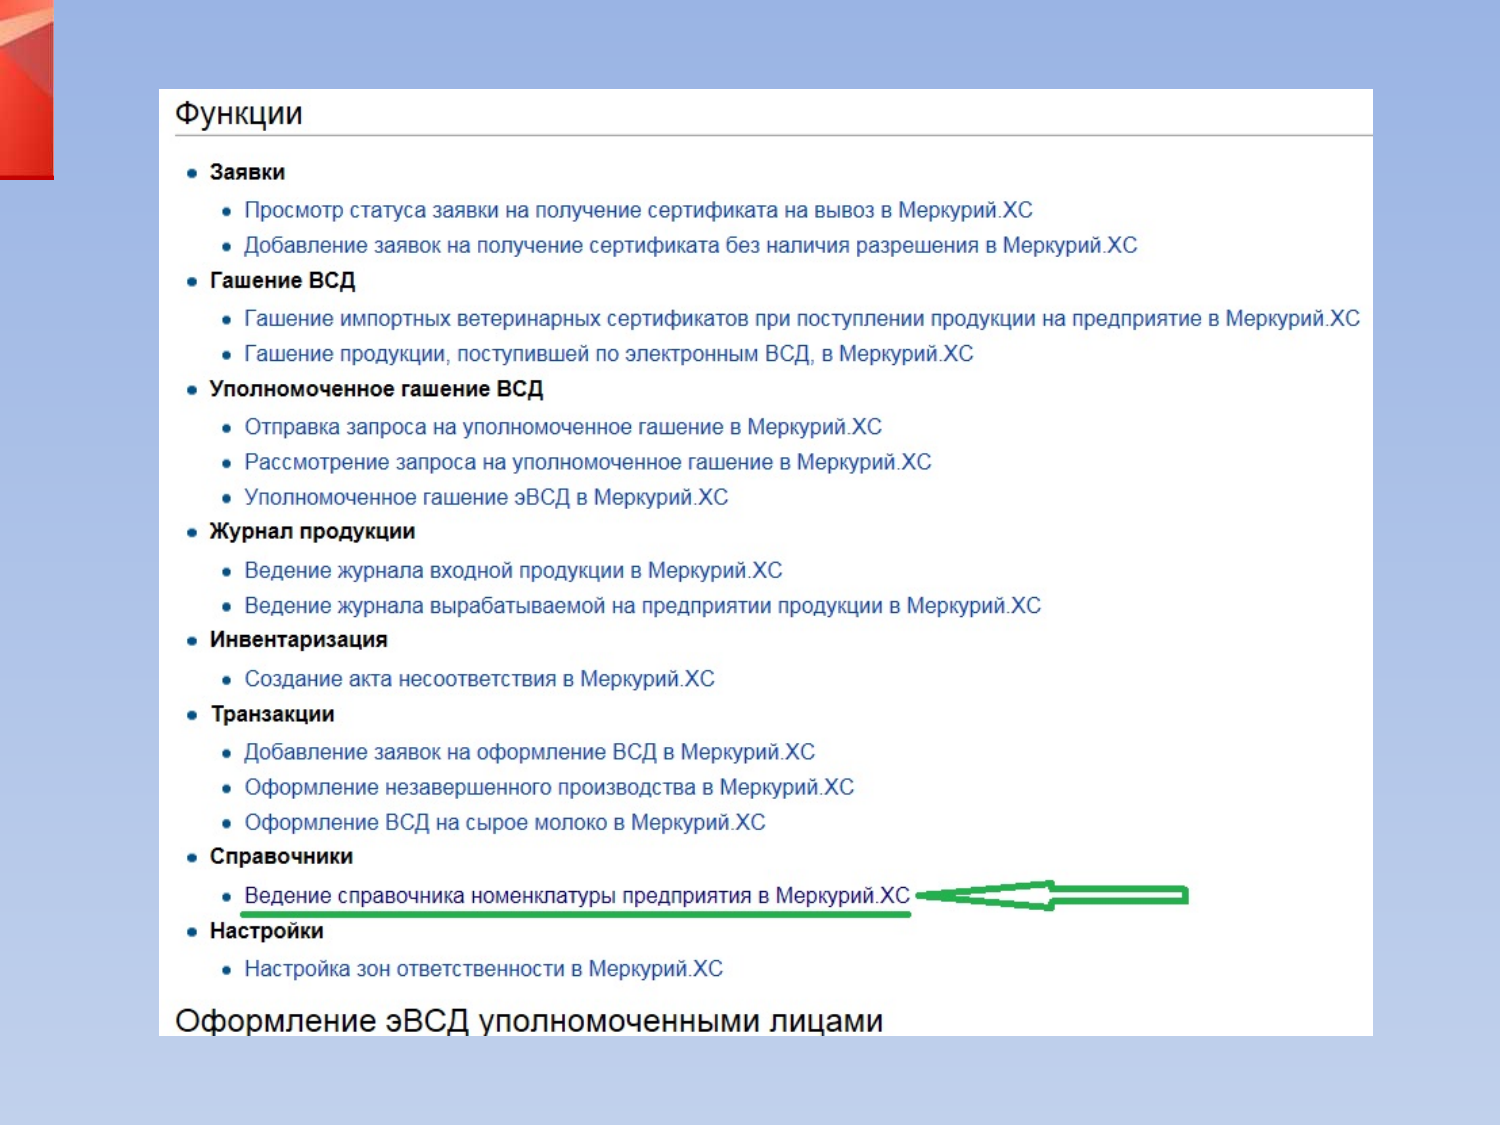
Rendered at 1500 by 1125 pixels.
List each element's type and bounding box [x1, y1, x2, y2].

picture [159, 89, 1374, 1036]
picture [0, 0, 55, 180]
